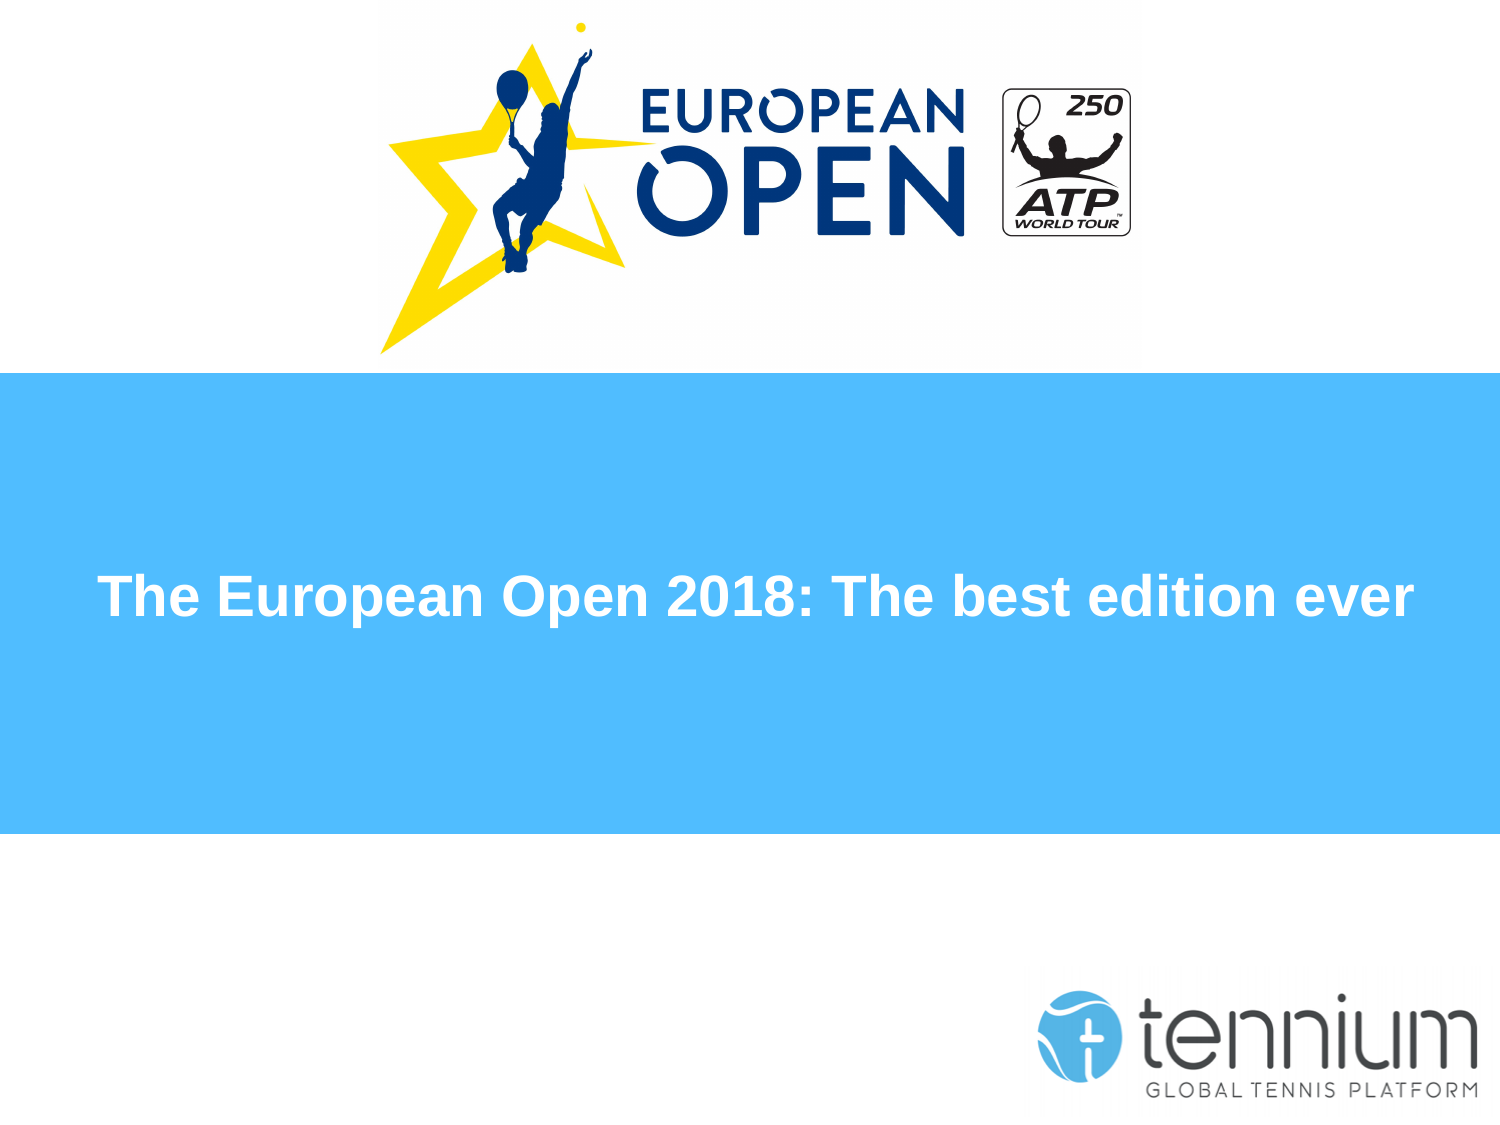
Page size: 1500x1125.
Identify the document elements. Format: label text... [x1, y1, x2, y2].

picture [378, 0, 1142, 370]
picture [1022, 964, 1500, 1119]
title The European Open 2018: The best edition ever [52, 472, 1459, 714]
